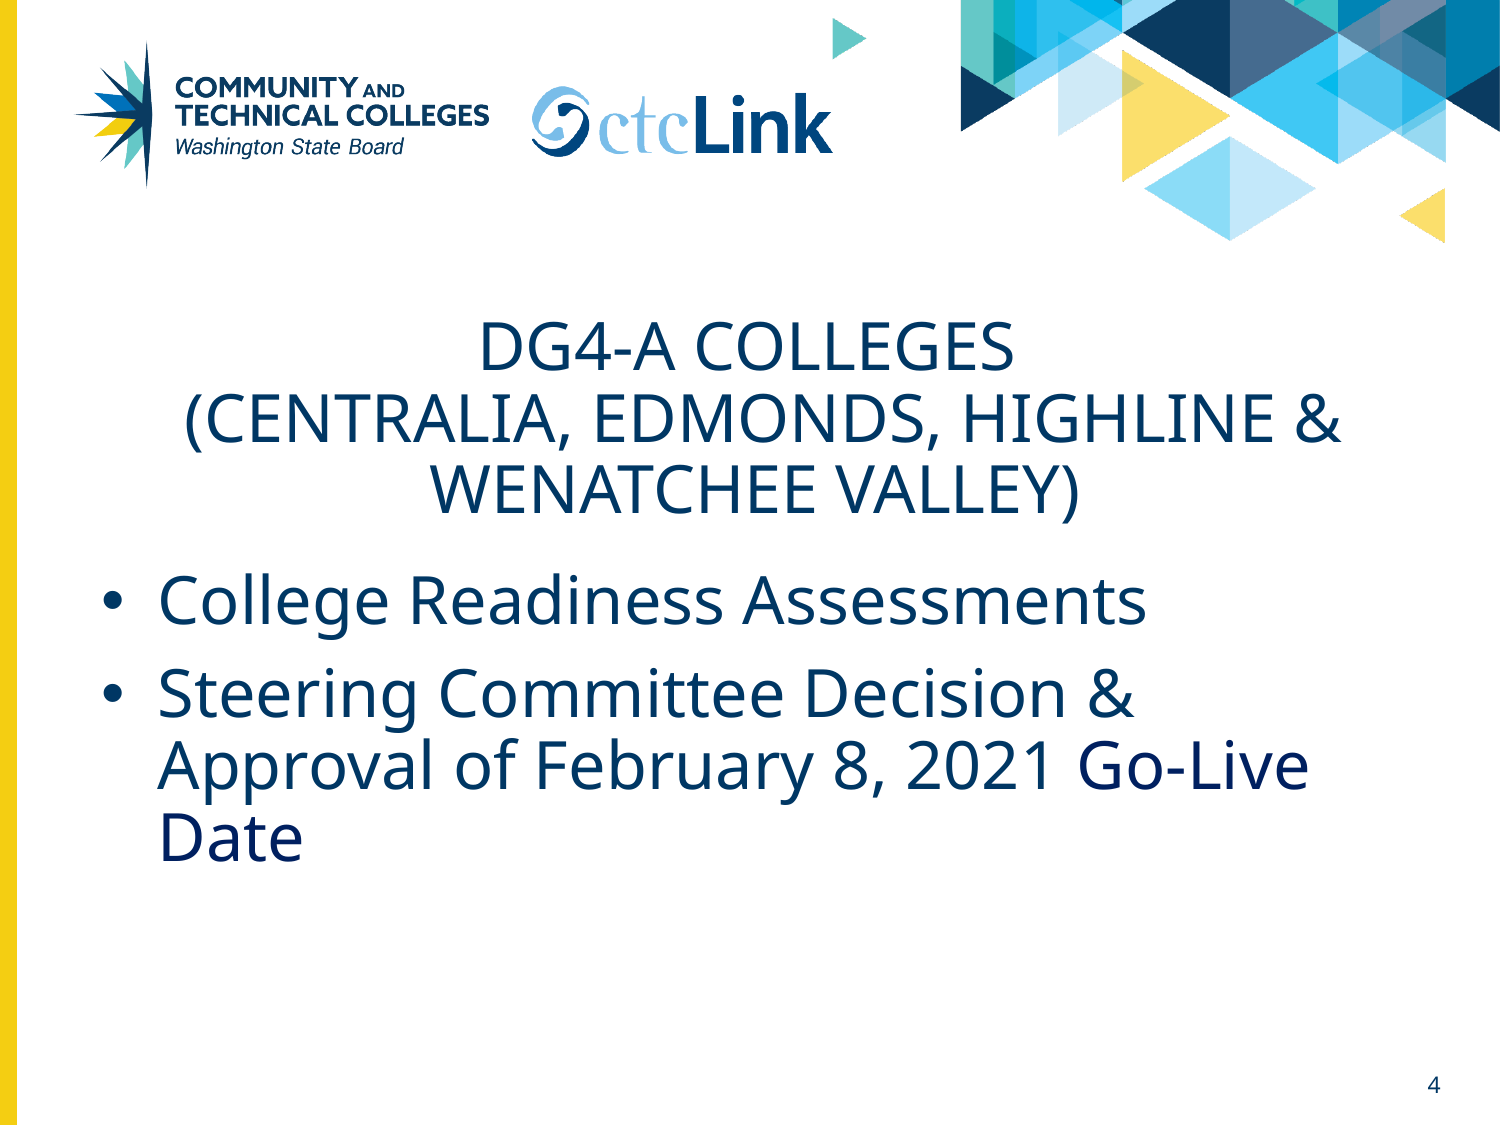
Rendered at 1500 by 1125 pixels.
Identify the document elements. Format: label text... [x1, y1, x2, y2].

picture [17, 0, 1500, 243]
title DG4-A colleges (Centralia, Edmonds, highline & Wenatchee valley) [27, 305, 1484, 533]
slide_number 4 [1378, 1063, 1456, 1103]
list College Readiness Assessments Steering Committee Decision & Approval of February 8, 2021 Go-Live Date [86, 560, 1345, 904]
